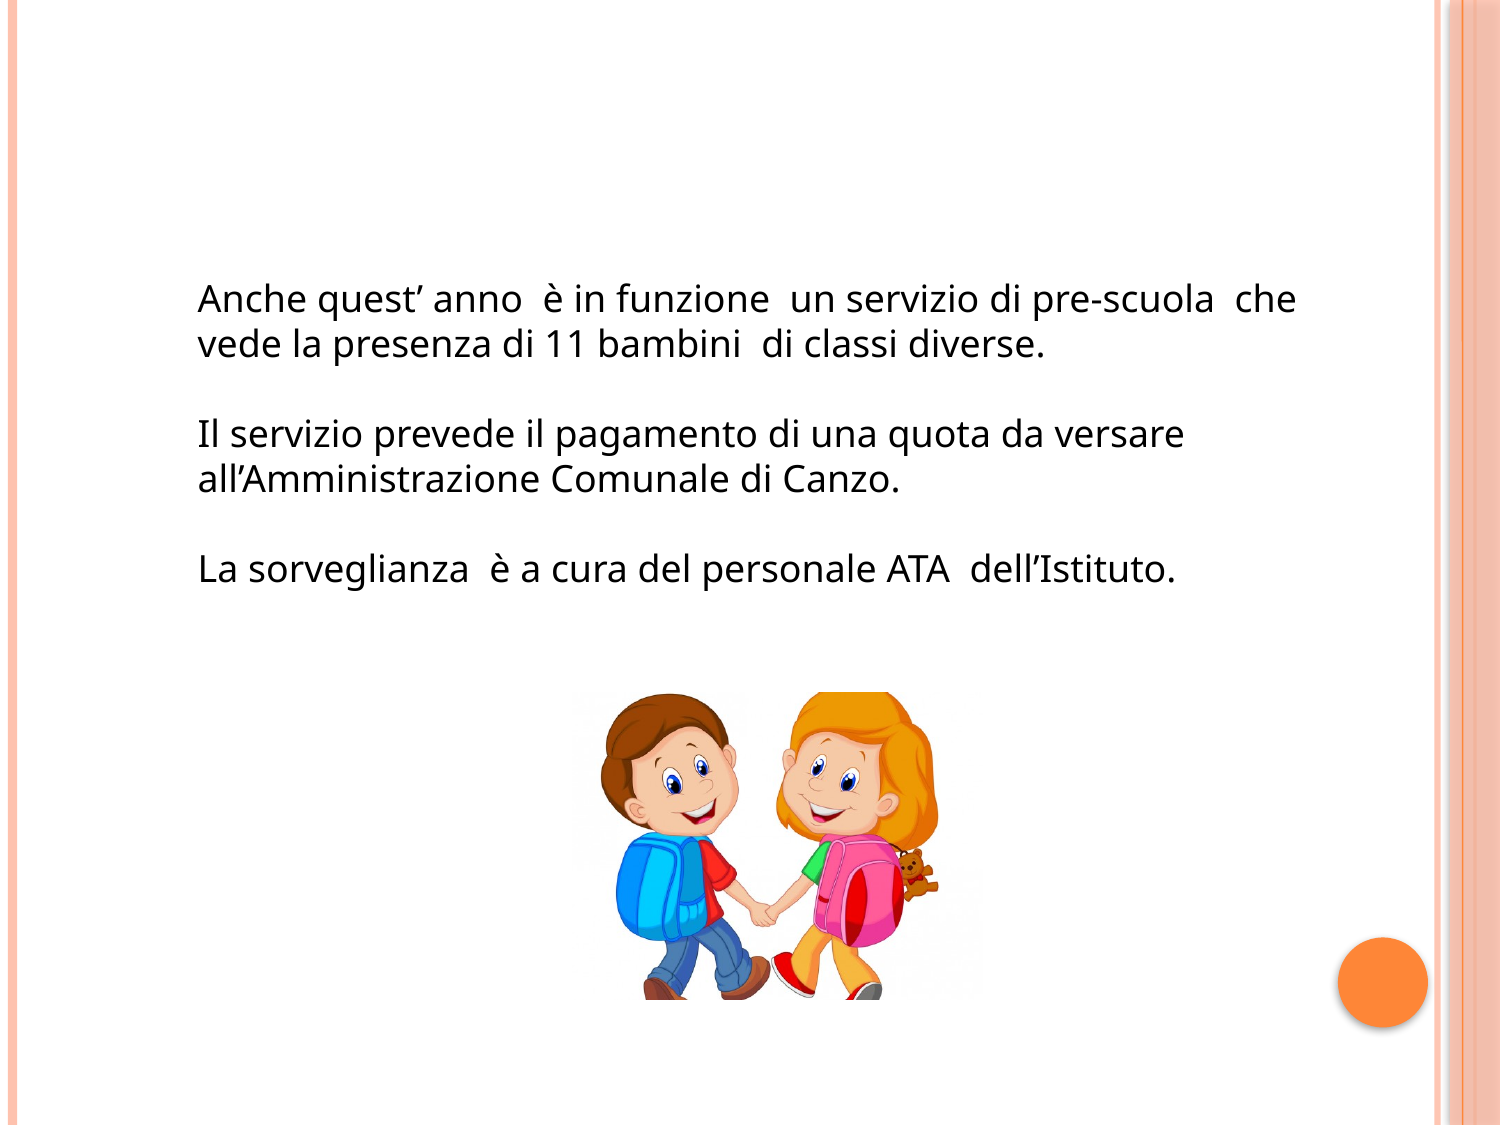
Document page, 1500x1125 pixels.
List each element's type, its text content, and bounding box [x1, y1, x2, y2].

picture [572, 691, 984, 1000]
text_box Anche quest’ anno è in funzione un servizio di pre-scuola che vede la presenza di 11 bambini di classi diverse. Il servizio prevede il pagamento di una quota da versare all’Amministrazione Comunale di Canzo. La sorveglianza è a cura del personale ATA dell’Istituto. [183, 267, 1317, 643]
text_box [725, 537, 775, 588]
